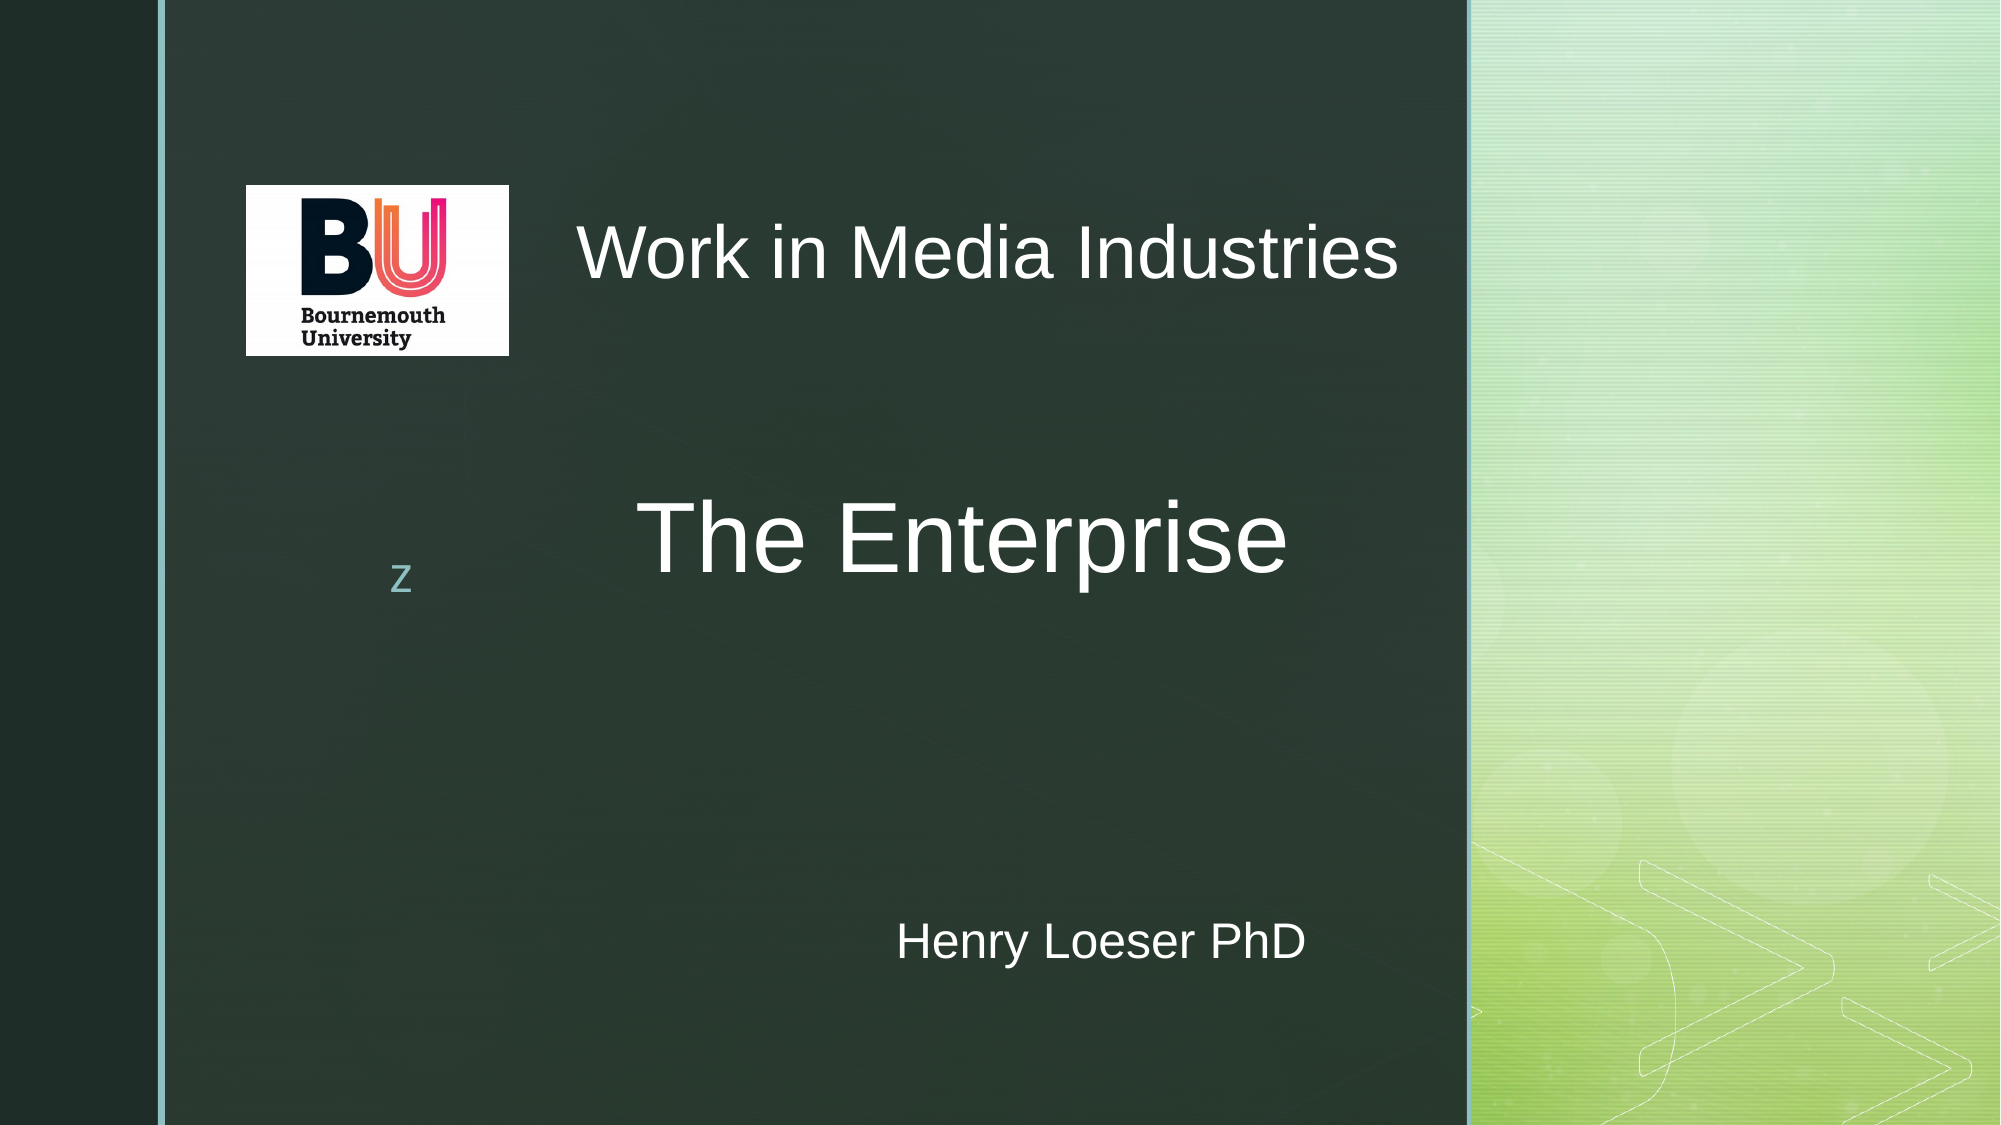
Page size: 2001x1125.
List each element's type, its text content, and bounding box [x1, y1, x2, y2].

text_box Henry Loeser PhD [881, 901, 1362, 976]
title The Enterprise [428, 479, 1334, 852]
picture [1472, 0, 2001, 1125]
picture [245, 185, 510, 356]
subtitle Work in Media Industries [536, 185, 1416, 377]
